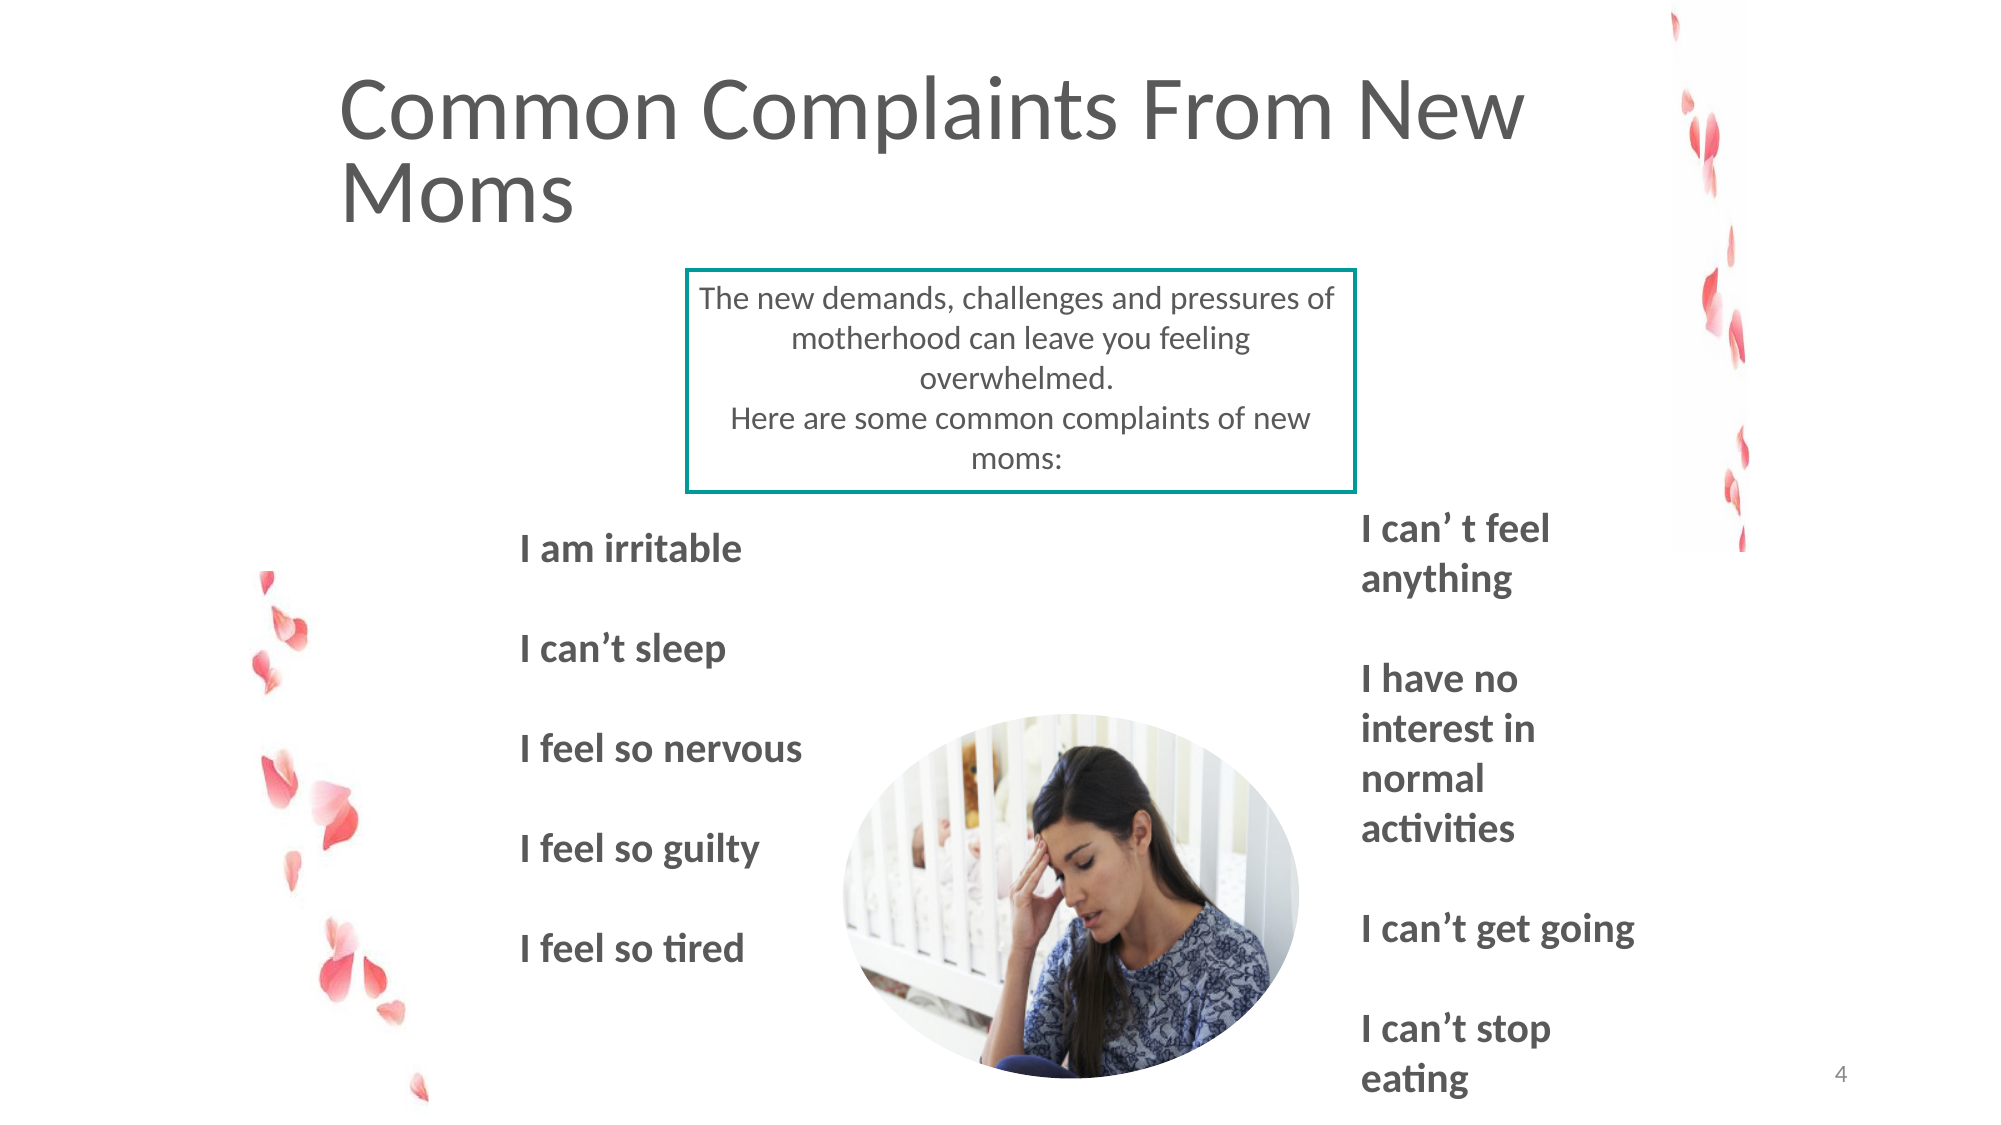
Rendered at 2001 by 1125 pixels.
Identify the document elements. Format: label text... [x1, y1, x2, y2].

picture [249, 571, 429, 1125]
text_box The new demands, challenges and pressures of motherhood can leave you feeling overwhelmed. Here are some common complaints of new moms: [686, 270, 1355, 493]
slide_number 4 [1412, 1042, 1863, 1103]
title Common Complaints From New Moms [324, 62, 1671, 250]
text_box I can’ t feel anything I have no interest in normal activities I can’t get going I can’t stop eating [1354, 494, 1642, 1113]
text_box I am irritable I can’t sleep I feel so nervous I feel so guilty I feel so tired [513, 515, 830, 1020]
picture [842, 714, 1300, 1079]
picture [1671, 0, 1750, 552]
